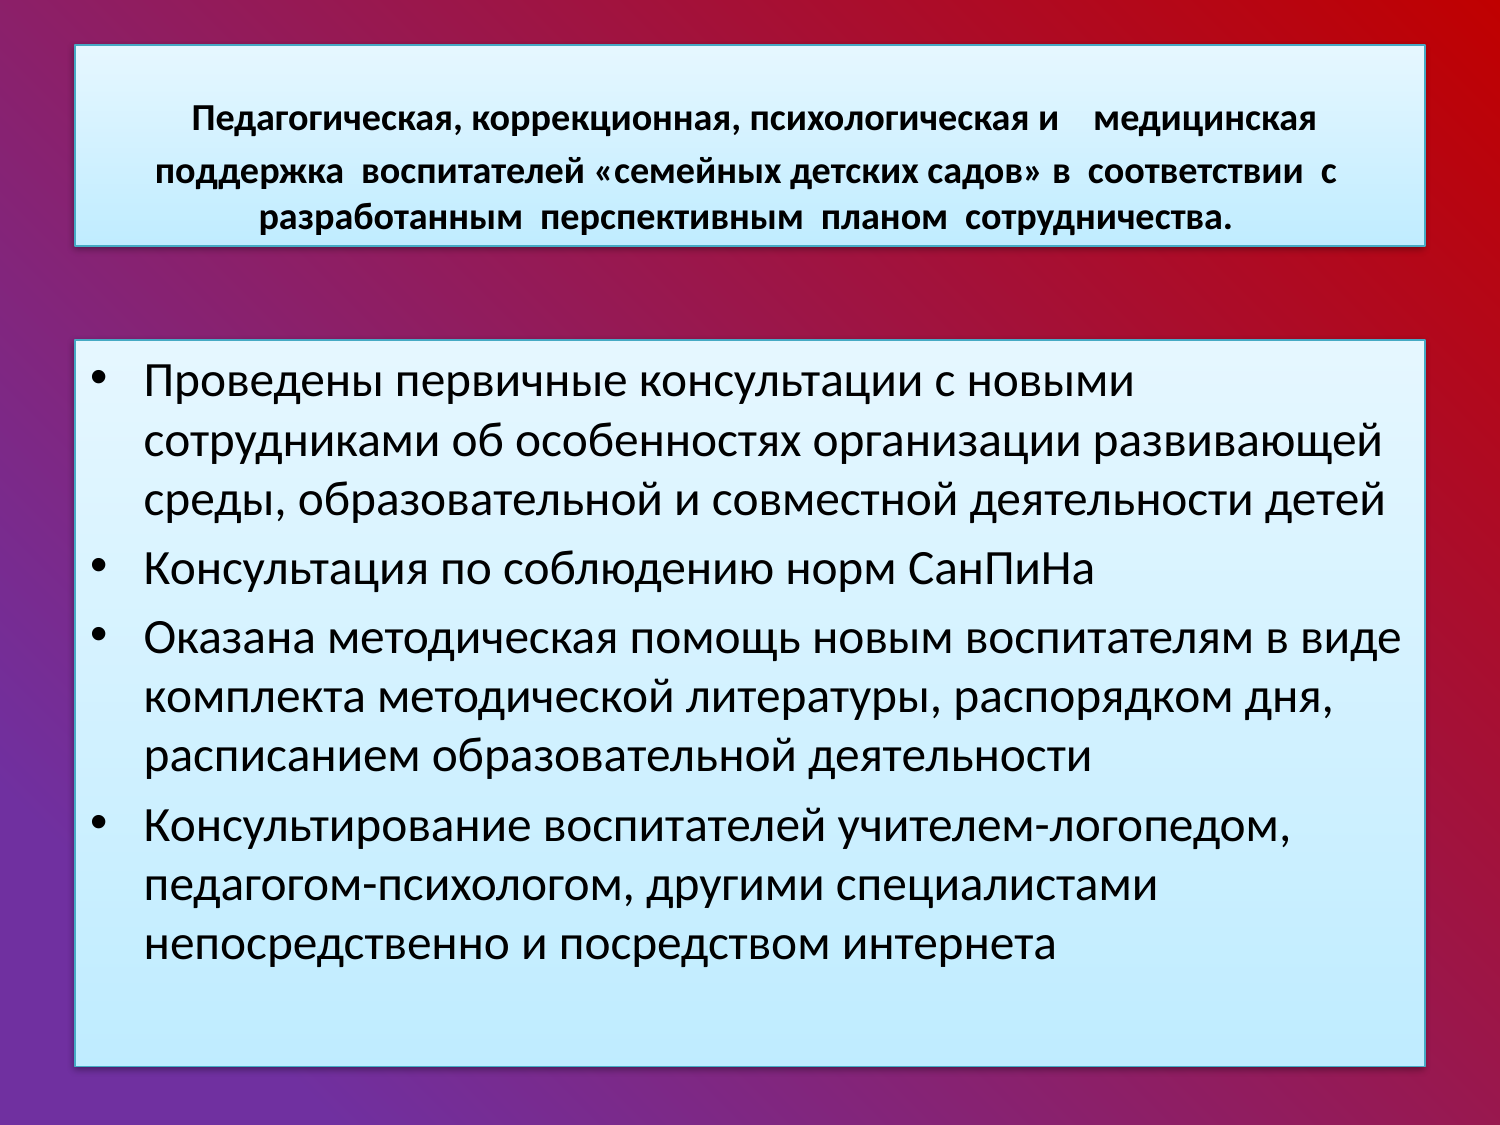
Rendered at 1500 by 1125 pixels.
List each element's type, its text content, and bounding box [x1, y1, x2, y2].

list Проведены первичные консультации с новыми сотрудниками об особенностях организации развивающей среды, образовательной и совместной деятельности детей Консультация по соблюдению норм СанПиНа Оказана методическая помощь новым воспитателям в виде комплекта методической литературы, распорядком дня, расписанием образовательной деятельности Консультирование воспитателей учителем-логопедом, педагогом-психологом, другими специалистами непосредственно и посредством интернета [74, 339, 1426, 1067]
title Педагогическая, коррекционная, психологическая и медицинская поддержка воспитателей «семейных детских садов» в соответствии с разработанным перспективным планом сотрудничества. [74, 44, 1426, 247]
